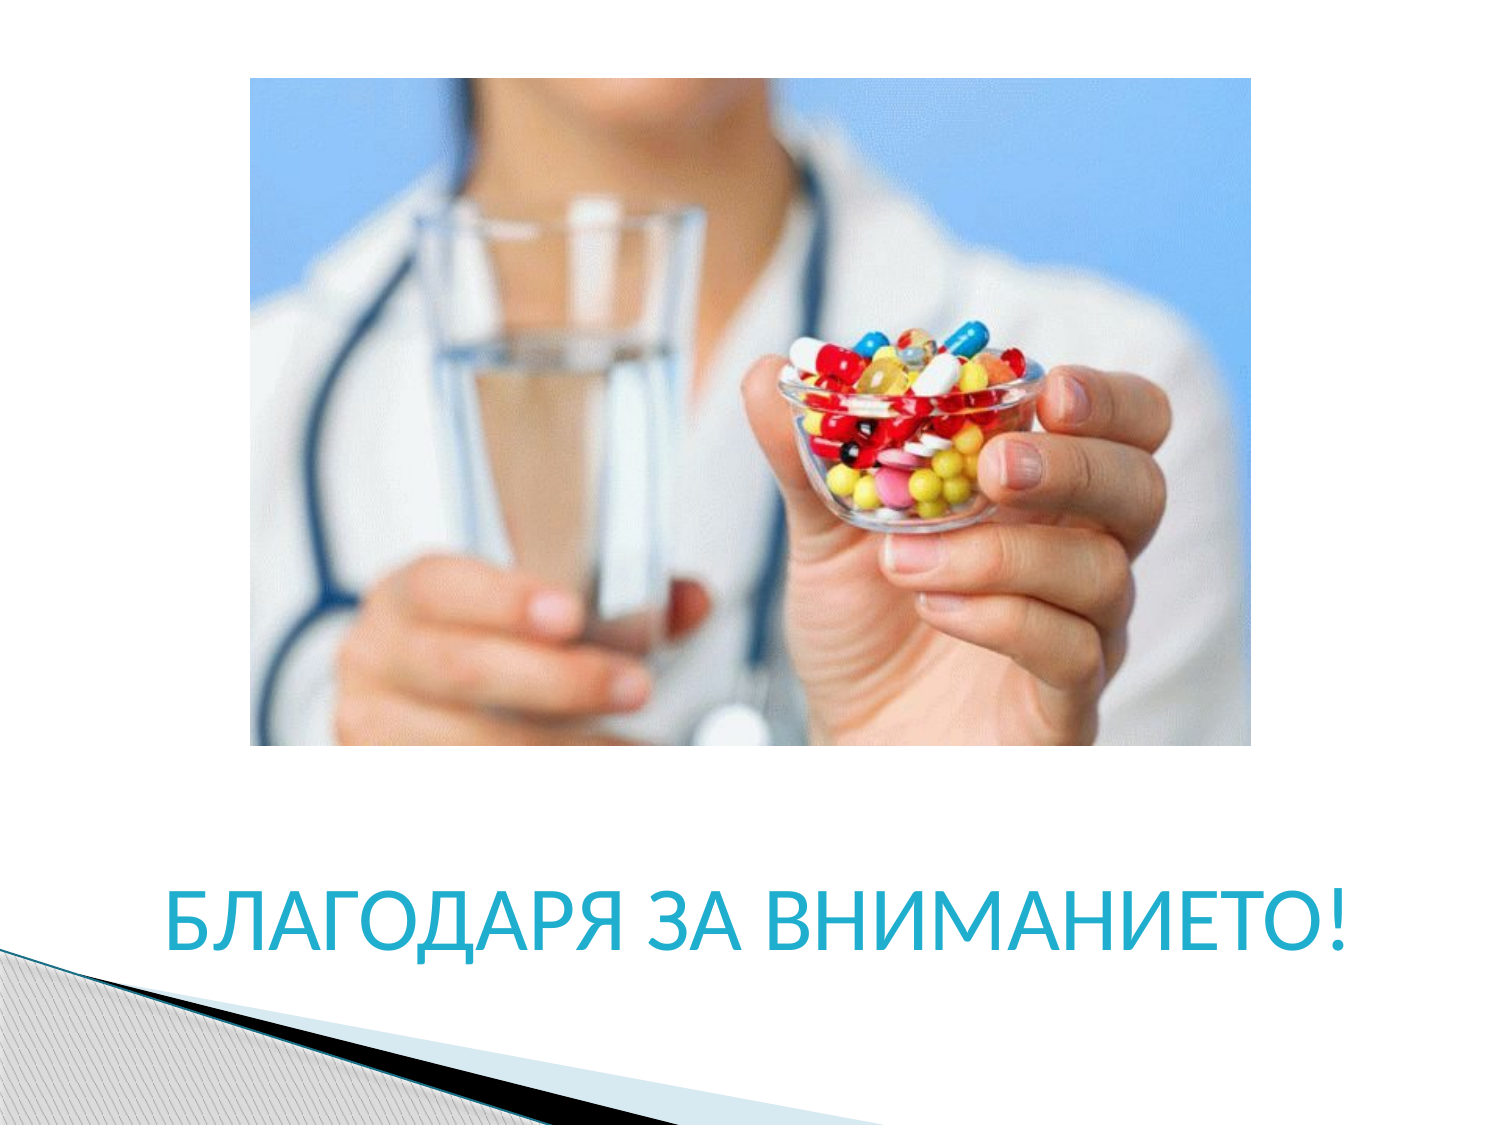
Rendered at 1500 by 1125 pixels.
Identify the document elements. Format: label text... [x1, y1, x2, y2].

picture [249, 77, 1251, 746]
list БЛАГОДАРЯ ЗА ВНИМАНИЕТО! [75, 775, 1426, 976]
